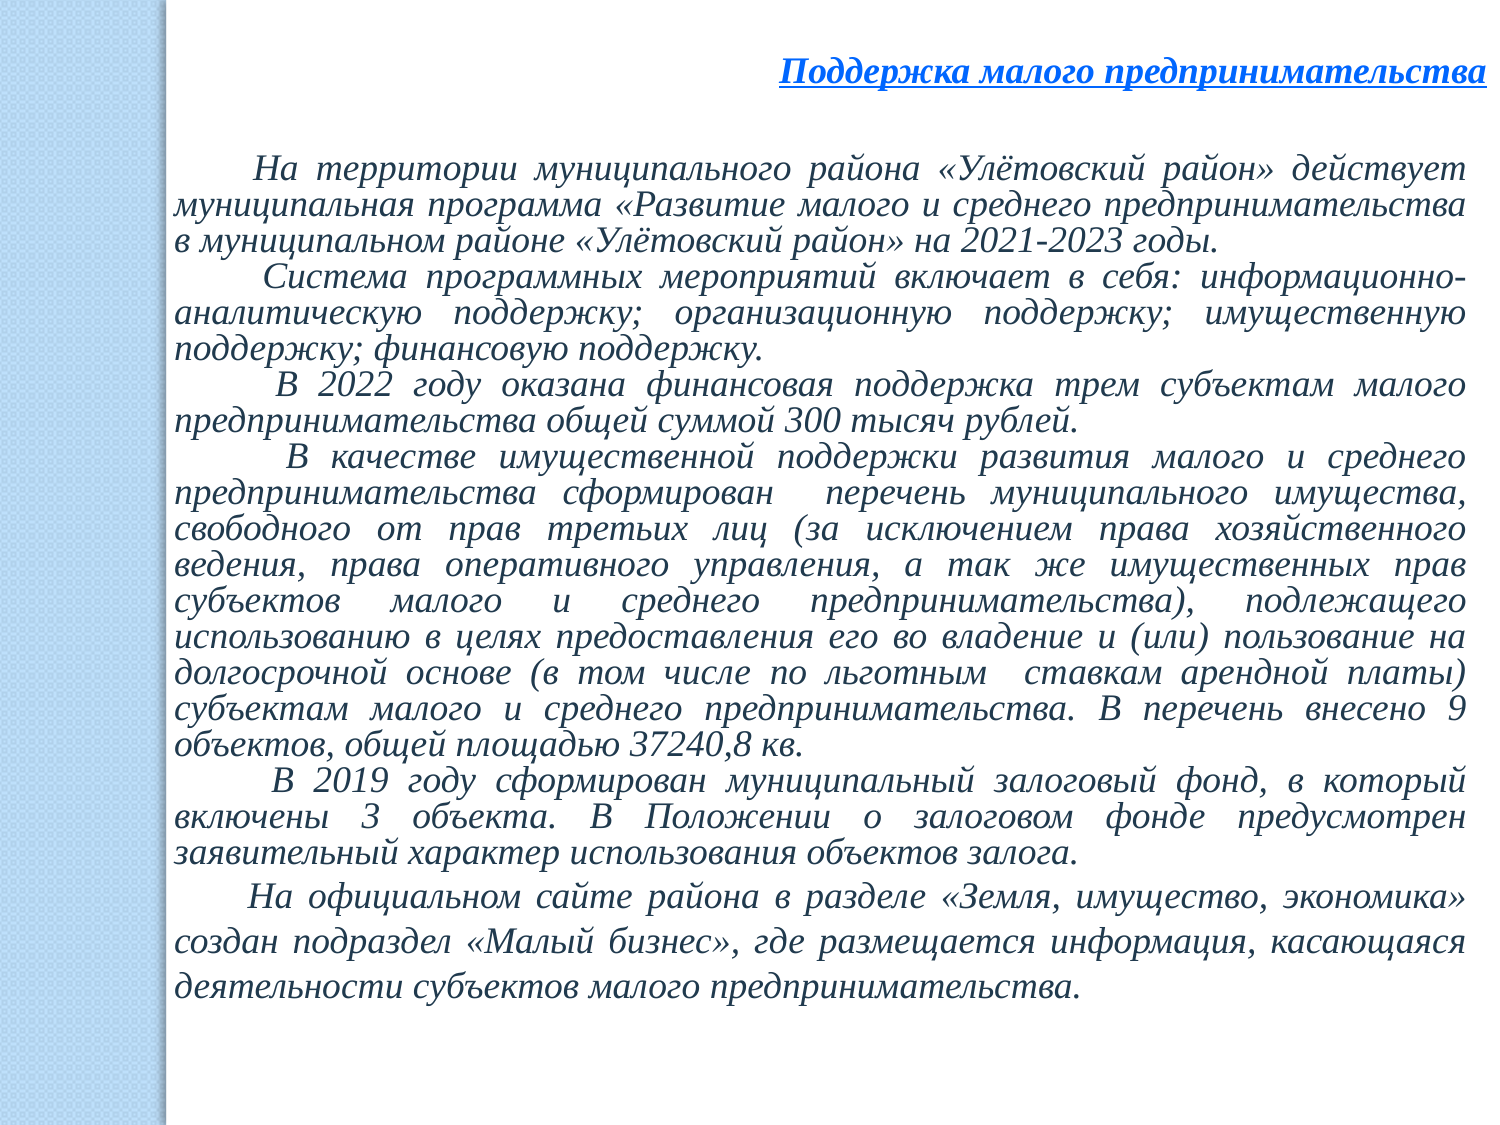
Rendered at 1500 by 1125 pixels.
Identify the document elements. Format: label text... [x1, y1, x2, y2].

text_box Поддержка малого предпринимательства [764, 39, 1500, 99]
text_box На территории муниципального района «Улётовский район» действует муниципальная программа «Развитие малого и среднего предпринимательства в муниципальном районе «Улётовский район» на 2021-2023 годы. Система программных мероприятий включает в себя: информационно-аналитическую поддержку; организационную поддержку; имущественную поддержку; финансовую поддержку. В 2022 году оказана финансовая поддержка трем субъектам малого предпринимательства общей суммой 300 тысяч рублей. В качестве имущественной поддержки развития малого и среднего предпринимательства сформирован перечень муниципального имущества, свободного от прав третьих лиц (за исключением права хозяйственного ведения, права оперативного управления, а так же имущественных прав субъектов малого и среднего предпринимательства), подлежащего использованию в целях предоставления его во владение и (или) пользование на долгосрочной основе (в том числе по льготным ставкам арендной платы) субъектам малого и среднего предпринимательства. В перечень внесено 9 объектов, общей площадью 37240,8 кв. В 2019 году сформирован муниципальный залоговый фонд, в который включены 3 объекта. В Положении о залоговом фонде предусмотрен заявительный характер использования объектов залога. На официальном сайте района в разделе «Земля, имущество, экономика» создан подраздел «Малый бизнес», где размещается информация, касающаяся деятельности субъектов малого предпринимательства. [159, 104, 1483, 1014]
